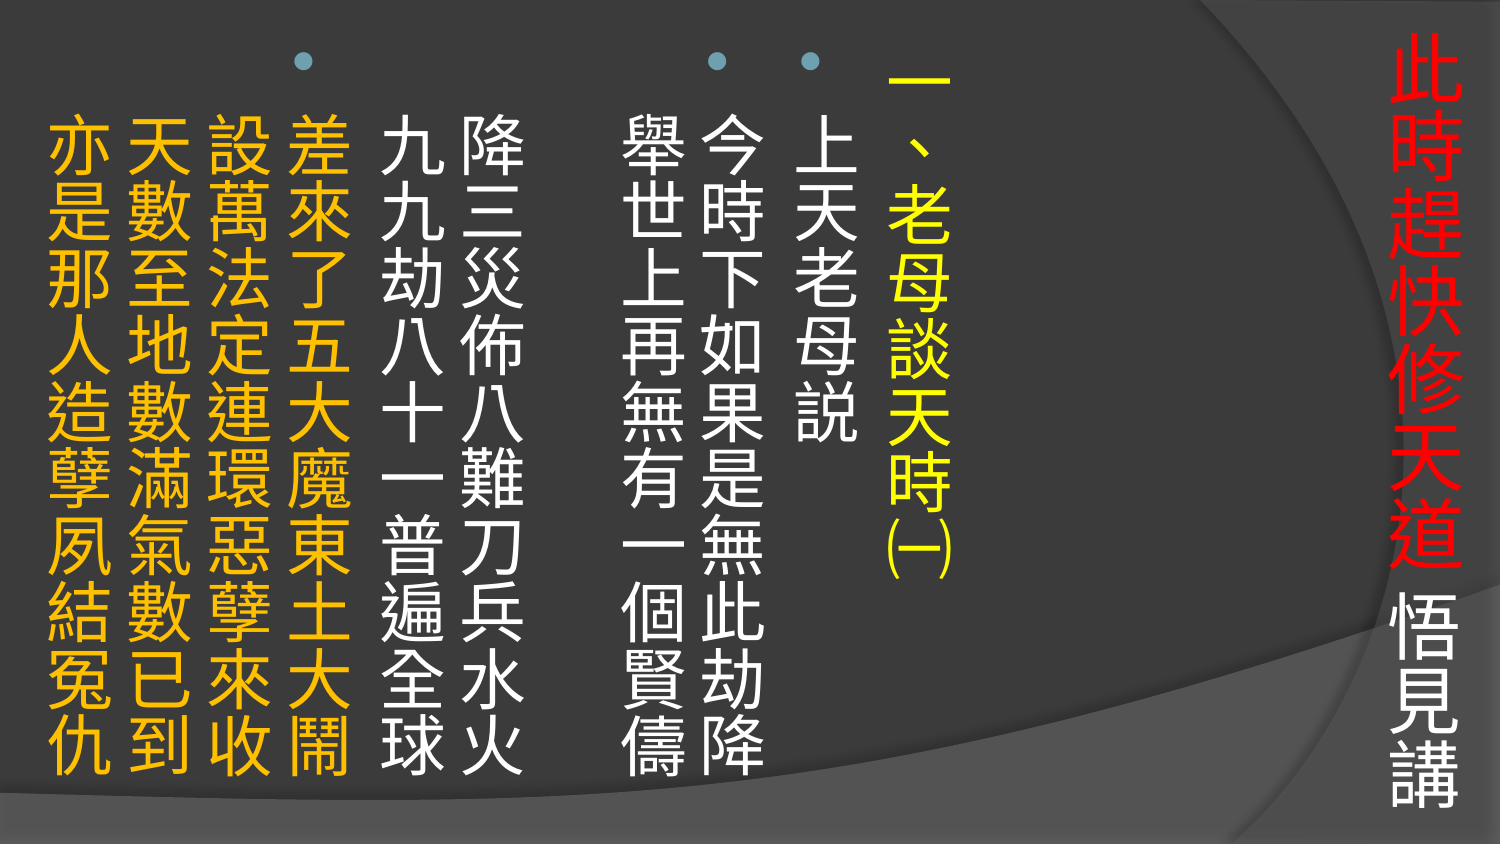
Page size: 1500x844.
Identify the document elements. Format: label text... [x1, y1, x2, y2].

title 此時趕快修天道 悟見講 [1364, 21, 1483, 820]
list 一、老母談天時㈠ 上天老母説 今時下如果是無此劫降 舉世上再無有一個賢儔 降三災佈八難刀兵水火 九九劫八十一普遍全球 差來了五大魔東土大鬧 設萬法定連環惡孽來收 天數至地數滿氣數已到 亦是那人造孽夙結冤仇 [29, 27, 1365, 820]
